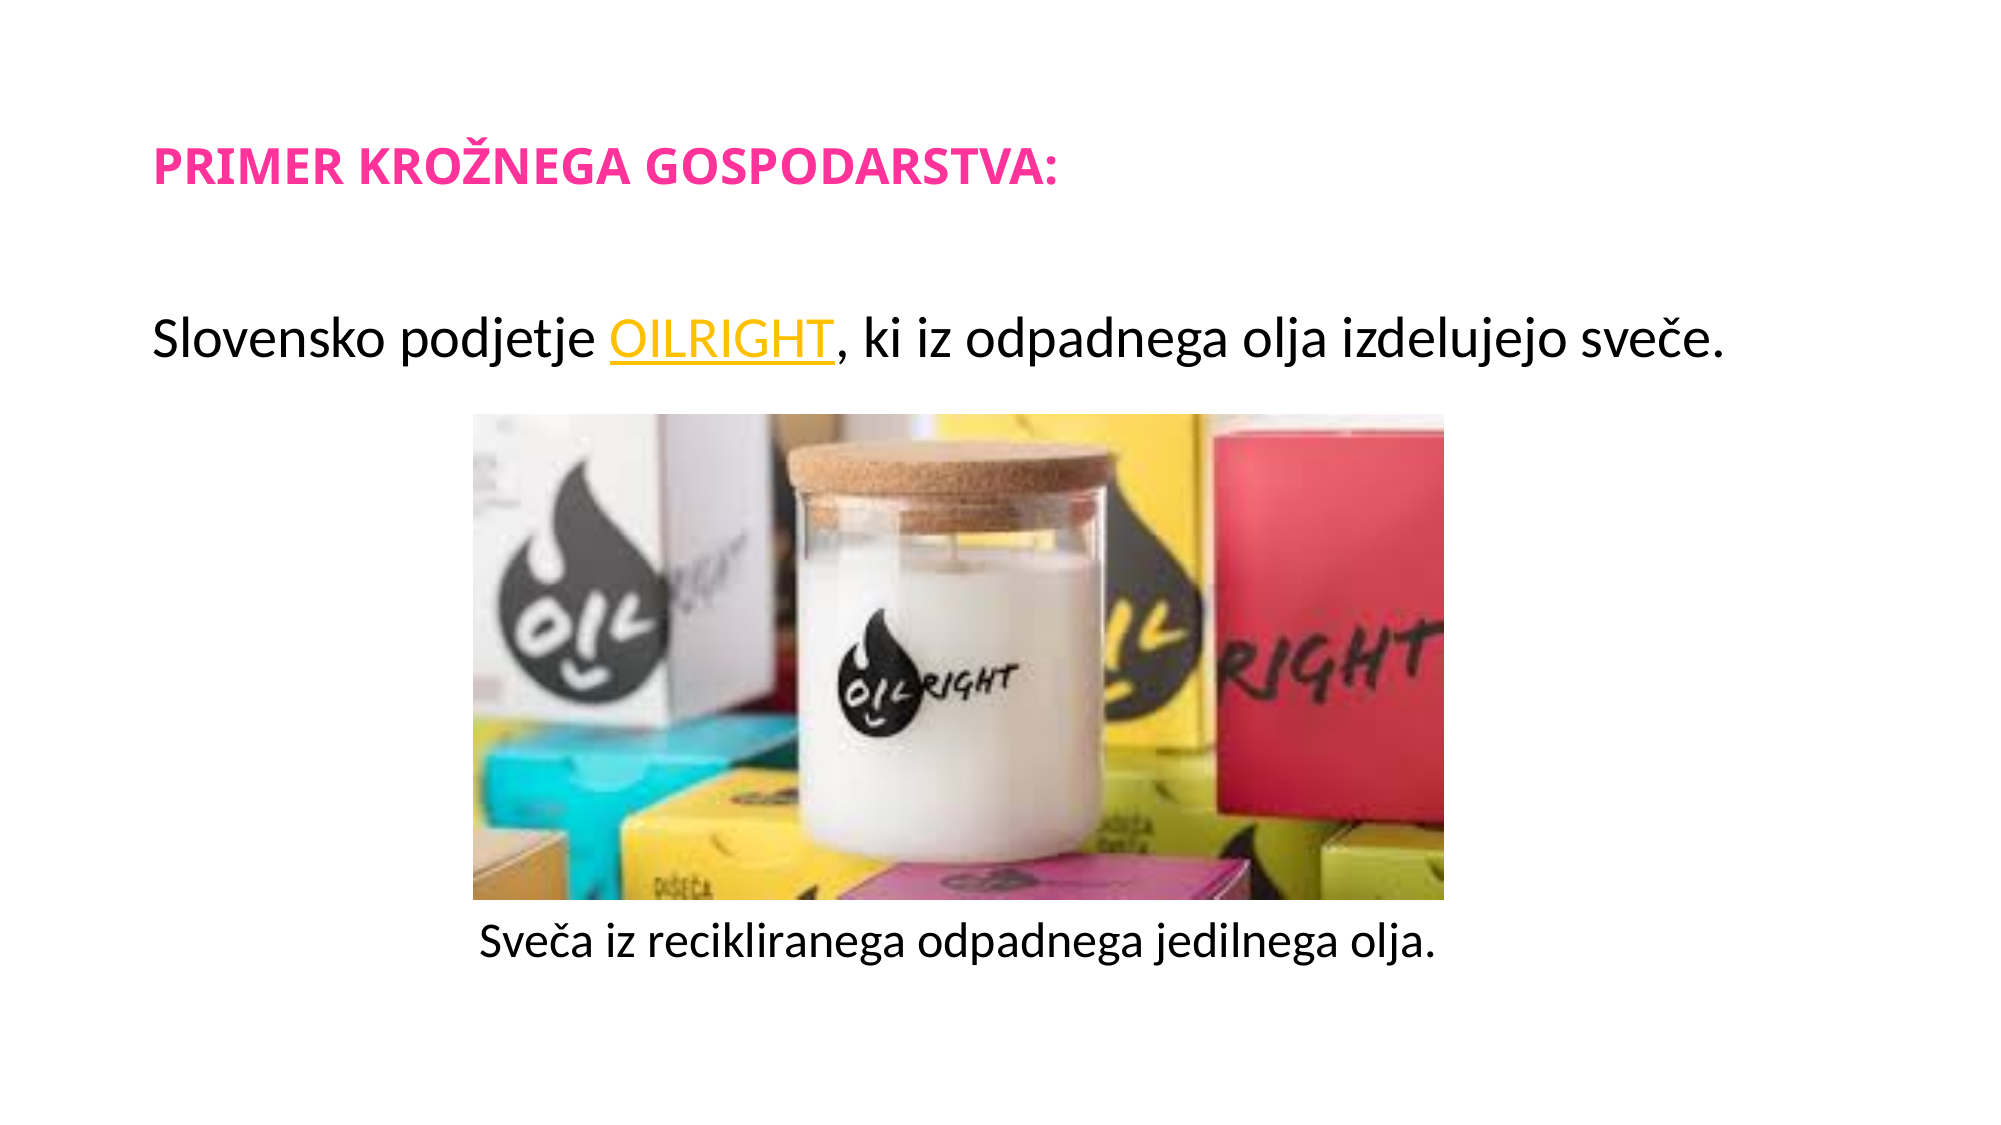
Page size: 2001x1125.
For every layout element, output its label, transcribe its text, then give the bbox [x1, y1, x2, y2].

list Slovensko podjetje OILRIGHT, ki iz odpadnega olja izdelujejo sveče. [137, 299, 1863, 1014]
title PRIMER KROŽNEGA GOSPODARSTVA: [137, 59, 1863, 278]
picture [473, 414, 1444, 900]
text_box Sveča iz recikliranega odpadnega jedilnega olja. [464, 899, 1452, 975]
